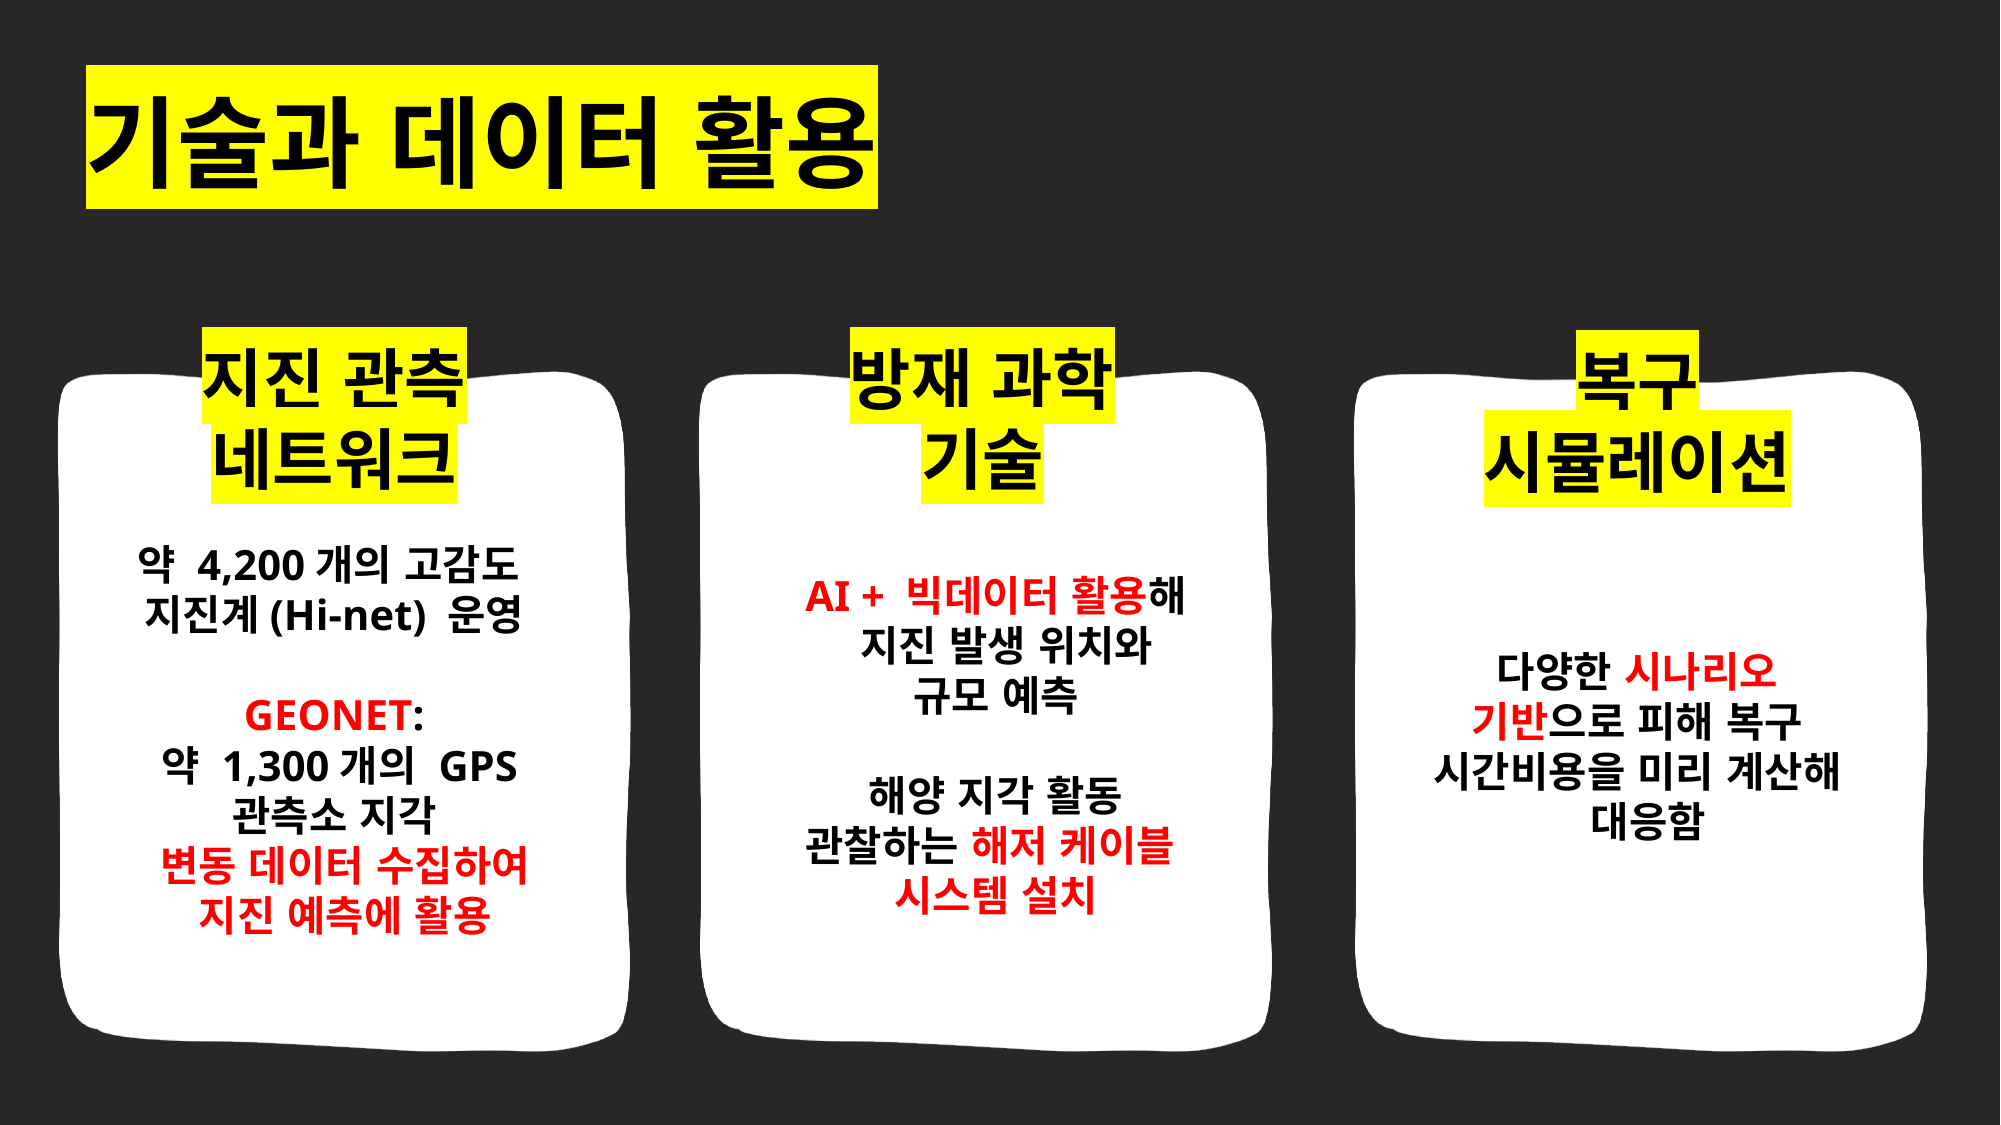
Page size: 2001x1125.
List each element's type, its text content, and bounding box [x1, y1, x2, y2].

picture [0, 356, 1991, 1060]
text_box 방재 과학 기술 [767, 330, 1198, 415]
text_box 기술과 데이터 활용 [71, 73, 1273, 208]
text_box 지진 관측 네트워크 [119, 330, 550, 415]
text_box [0, 0, 2000, 1125]
text_box 복구 시뮬레이션 [1422, 333, 1853, 415]
